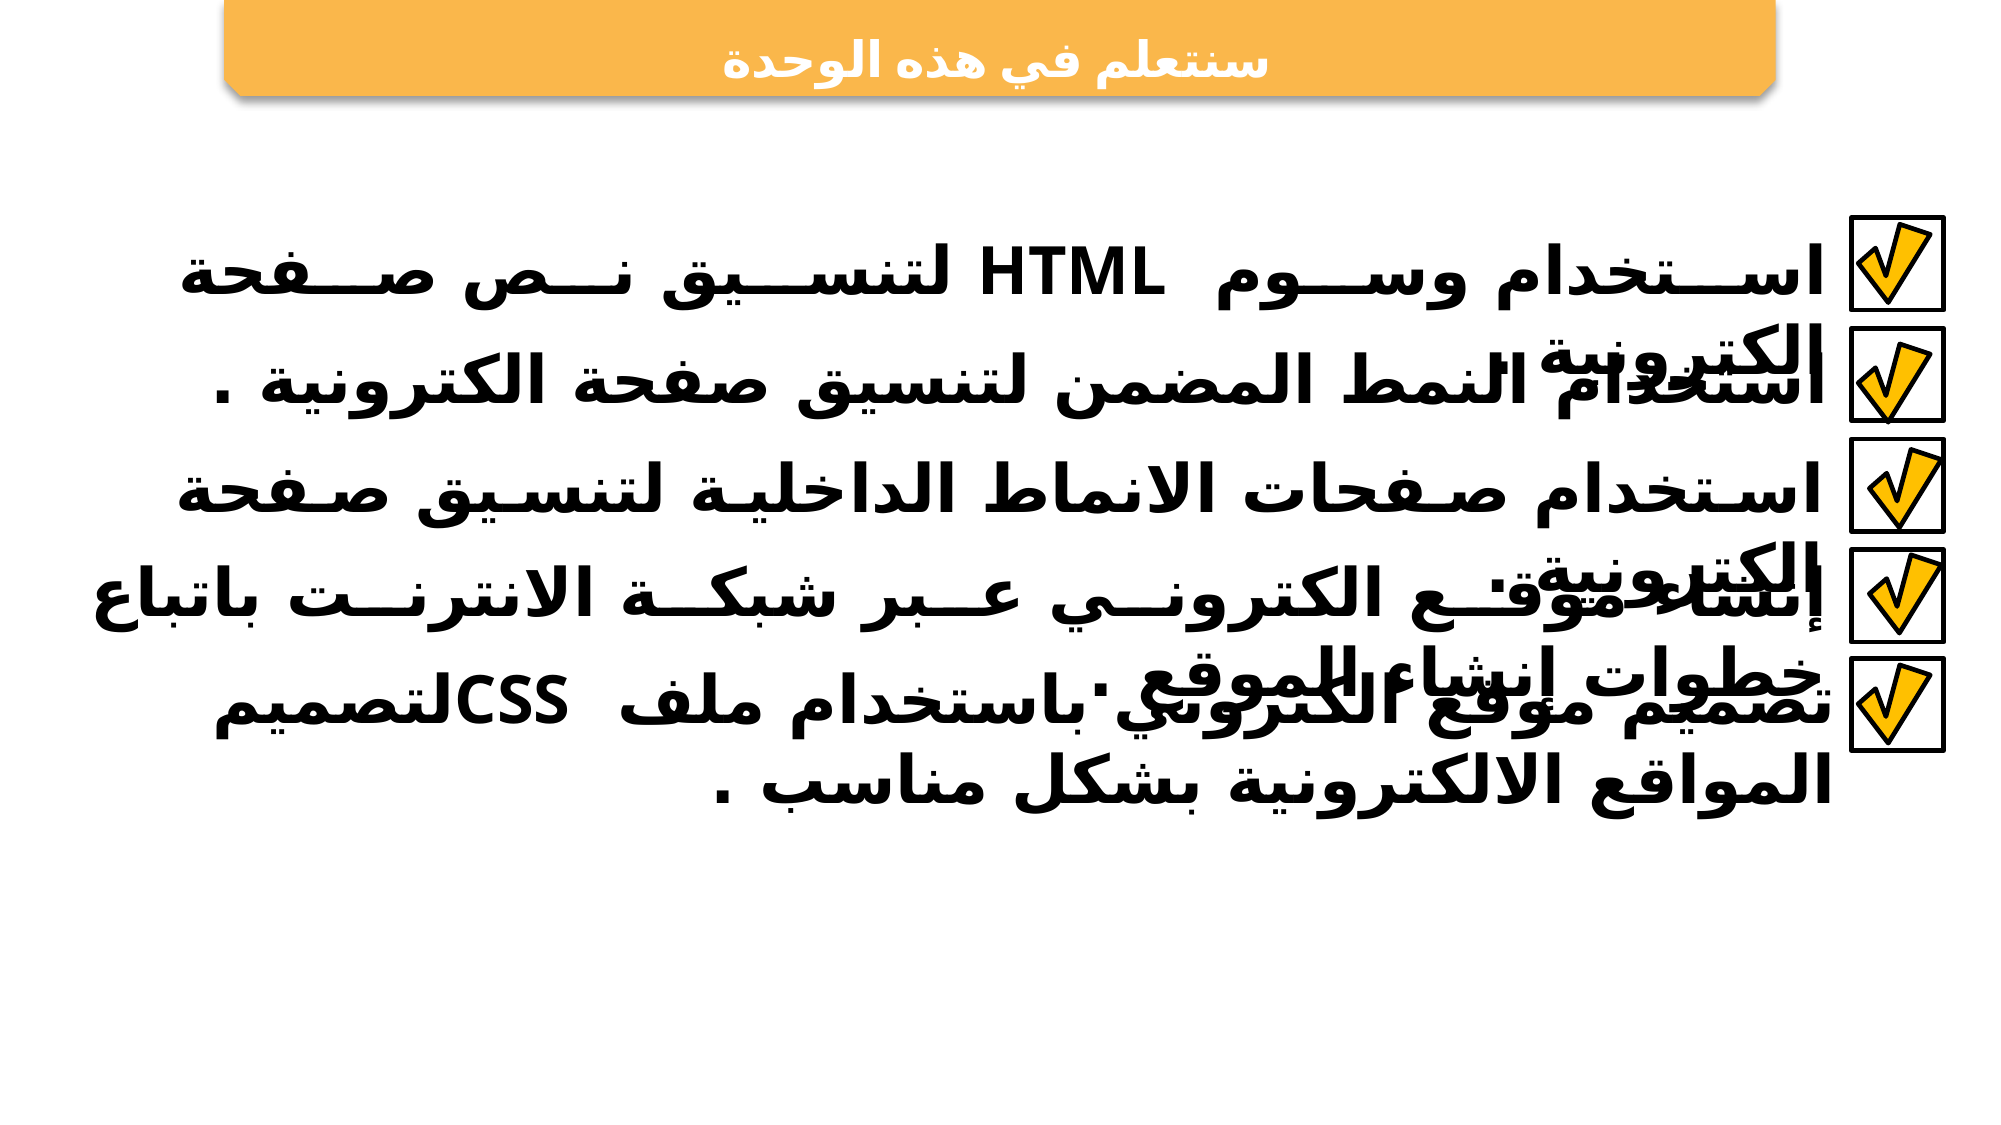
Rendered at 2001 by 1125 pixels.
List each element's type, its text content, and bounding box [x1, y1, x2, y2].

text_box [1851, 217, 1944, 311]
text_box [1858, 664, 1931, 744]
text_box استخدام صفحات الانماط الداخلية لتنسيق صفحة الكترونية . [160, 438, 1840, 542]
text_box [1869, 449, 1942, 528]
text_box استخدام وسوم HTML لتنسيق نص صفحة الكترونية . [164, 220, 1843, 396]
text_box [1858, 224, 1931, 303]
text_box استخدام النمط المضمن لتنسيق صفحة الكترونية . [166, 329, 1845, 425]
text_box [1851, 328, 1944, 421]
text_box [1851, 439, 1944, 532]
text_box [1851, 549, 1944, 643]
text_box إنشاء موقع الكتروني عبر شبكة الانترنت باتباع خطوات إنشاء الموقع . [75, 542, 1843, 649]
text_box تصميم موقع الكتروني باستخدام ملف CSSلتصميم المواقع الالكترونية بشكل مناسب . [18, 649, 1852, 825]
text_box [1852, 658, 1944, 751]
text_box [224, 0, 1776, 96]
text_box [1869, 554, 1942, 634]
text_box [1858, 343, 1931, 423]
